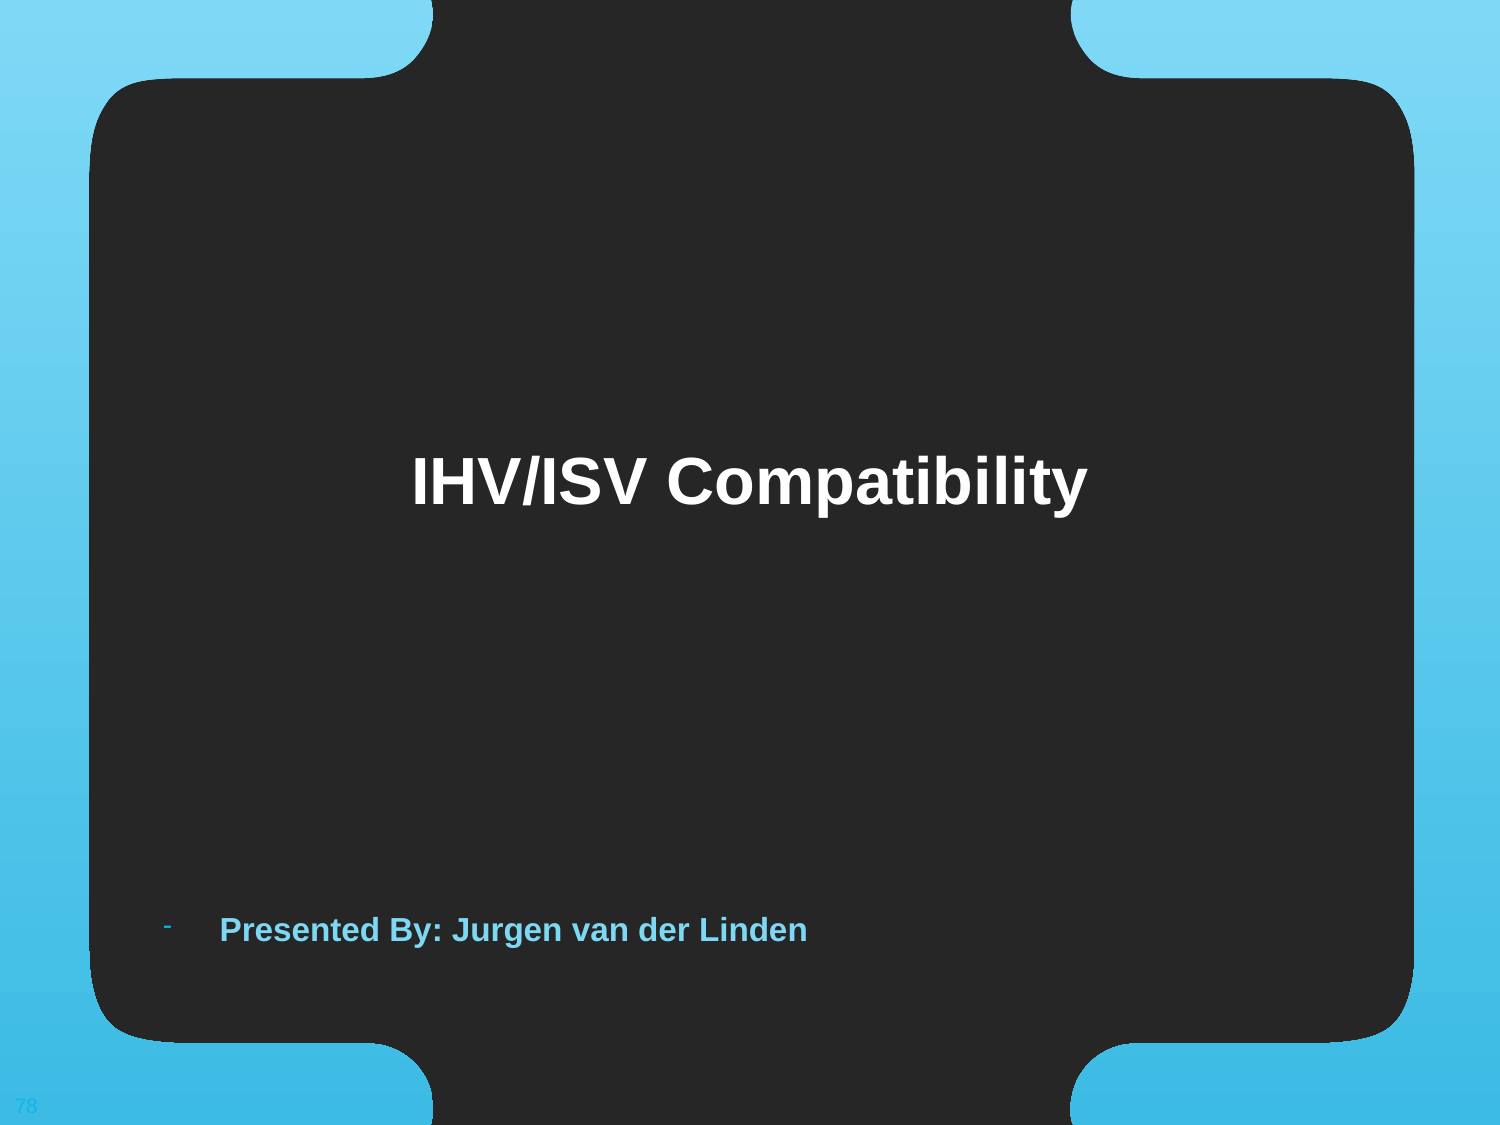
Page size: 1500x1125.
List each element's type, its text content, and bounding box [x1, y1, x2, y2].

title IHV/ISV Compatibility [112, 424, 1388, 531]
slide_number 78 [0, 1085, 77, 1125]
text_box Presented By: Jurgen van der Linden [148, 900, 1323, 1000]
